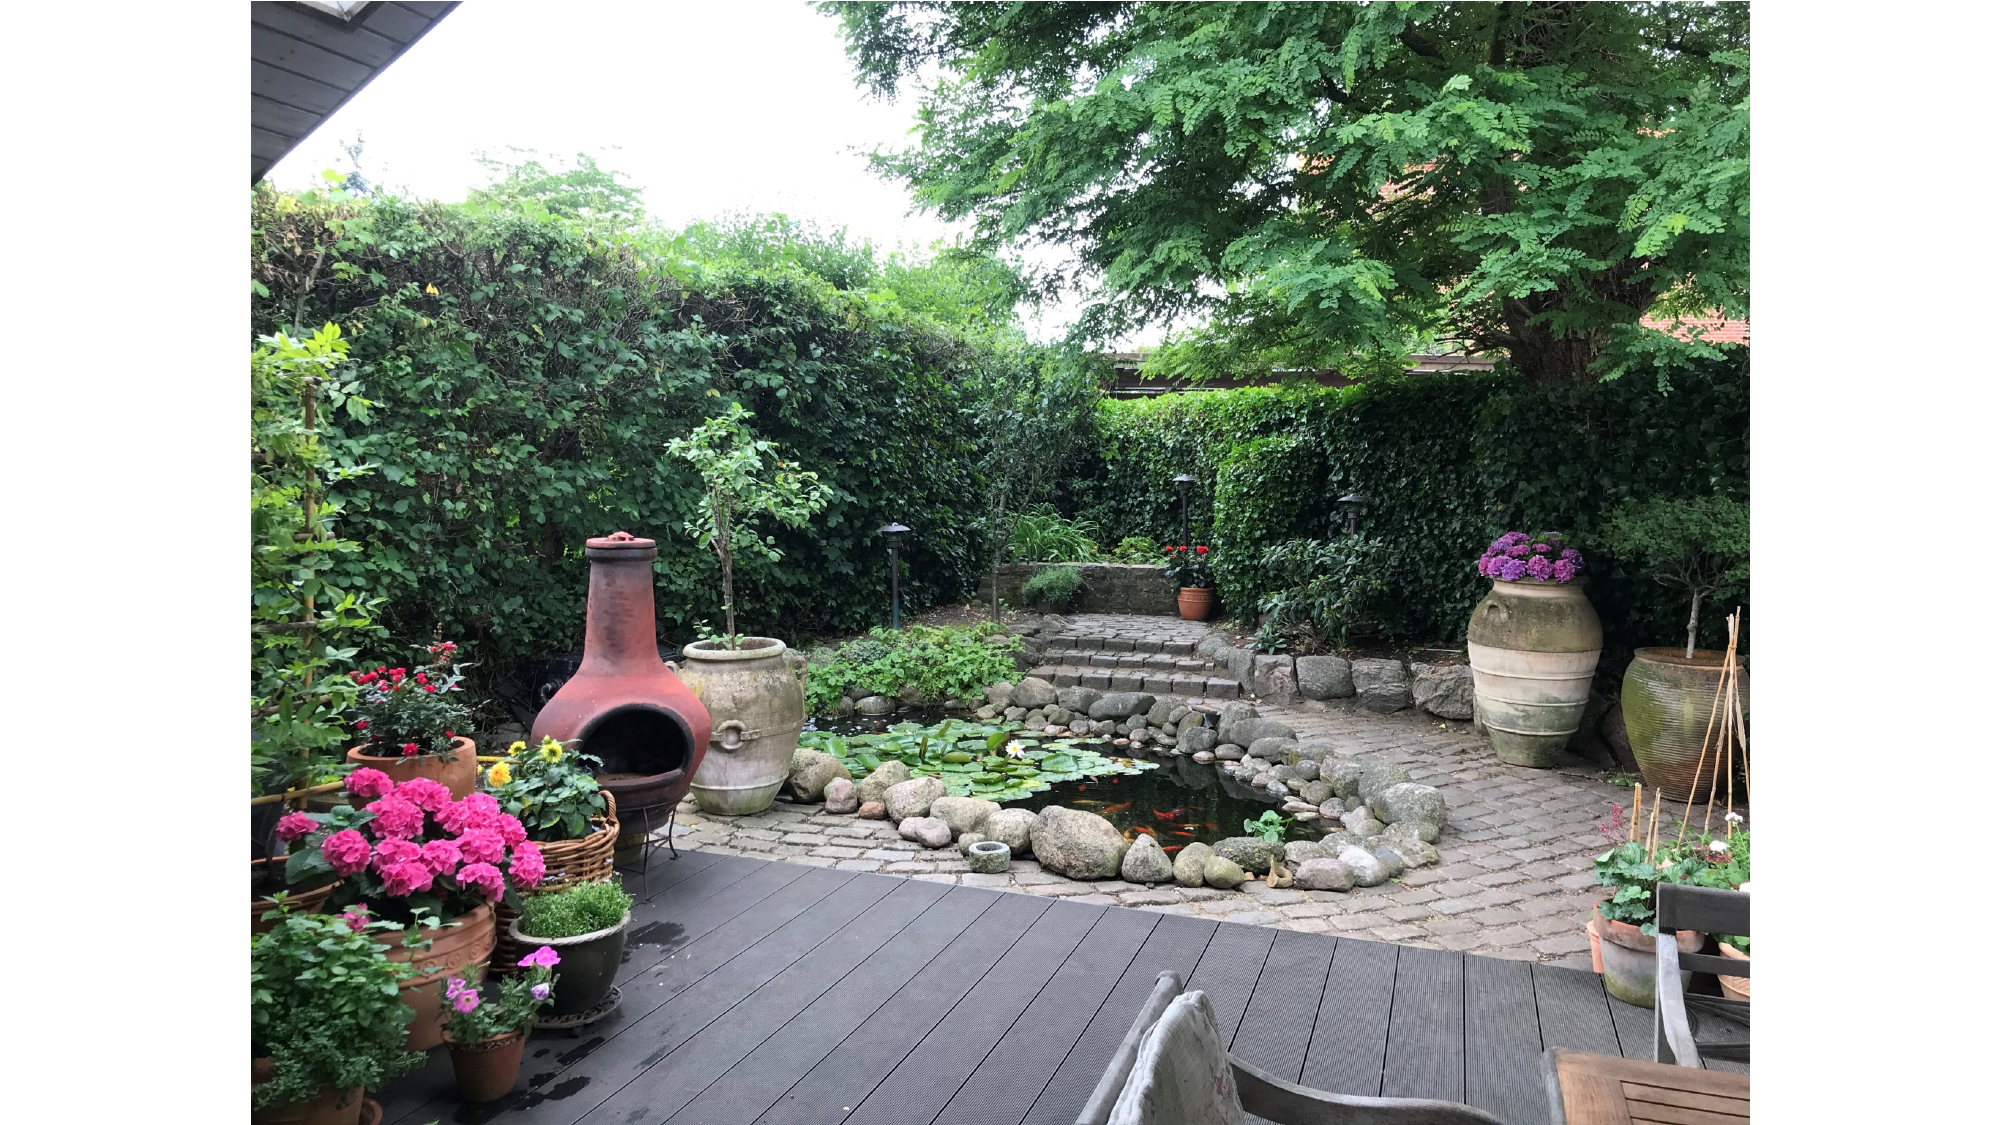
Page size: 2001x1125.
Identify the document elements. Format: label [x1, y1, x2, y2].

picture [249, 0, 1750, 1125]
